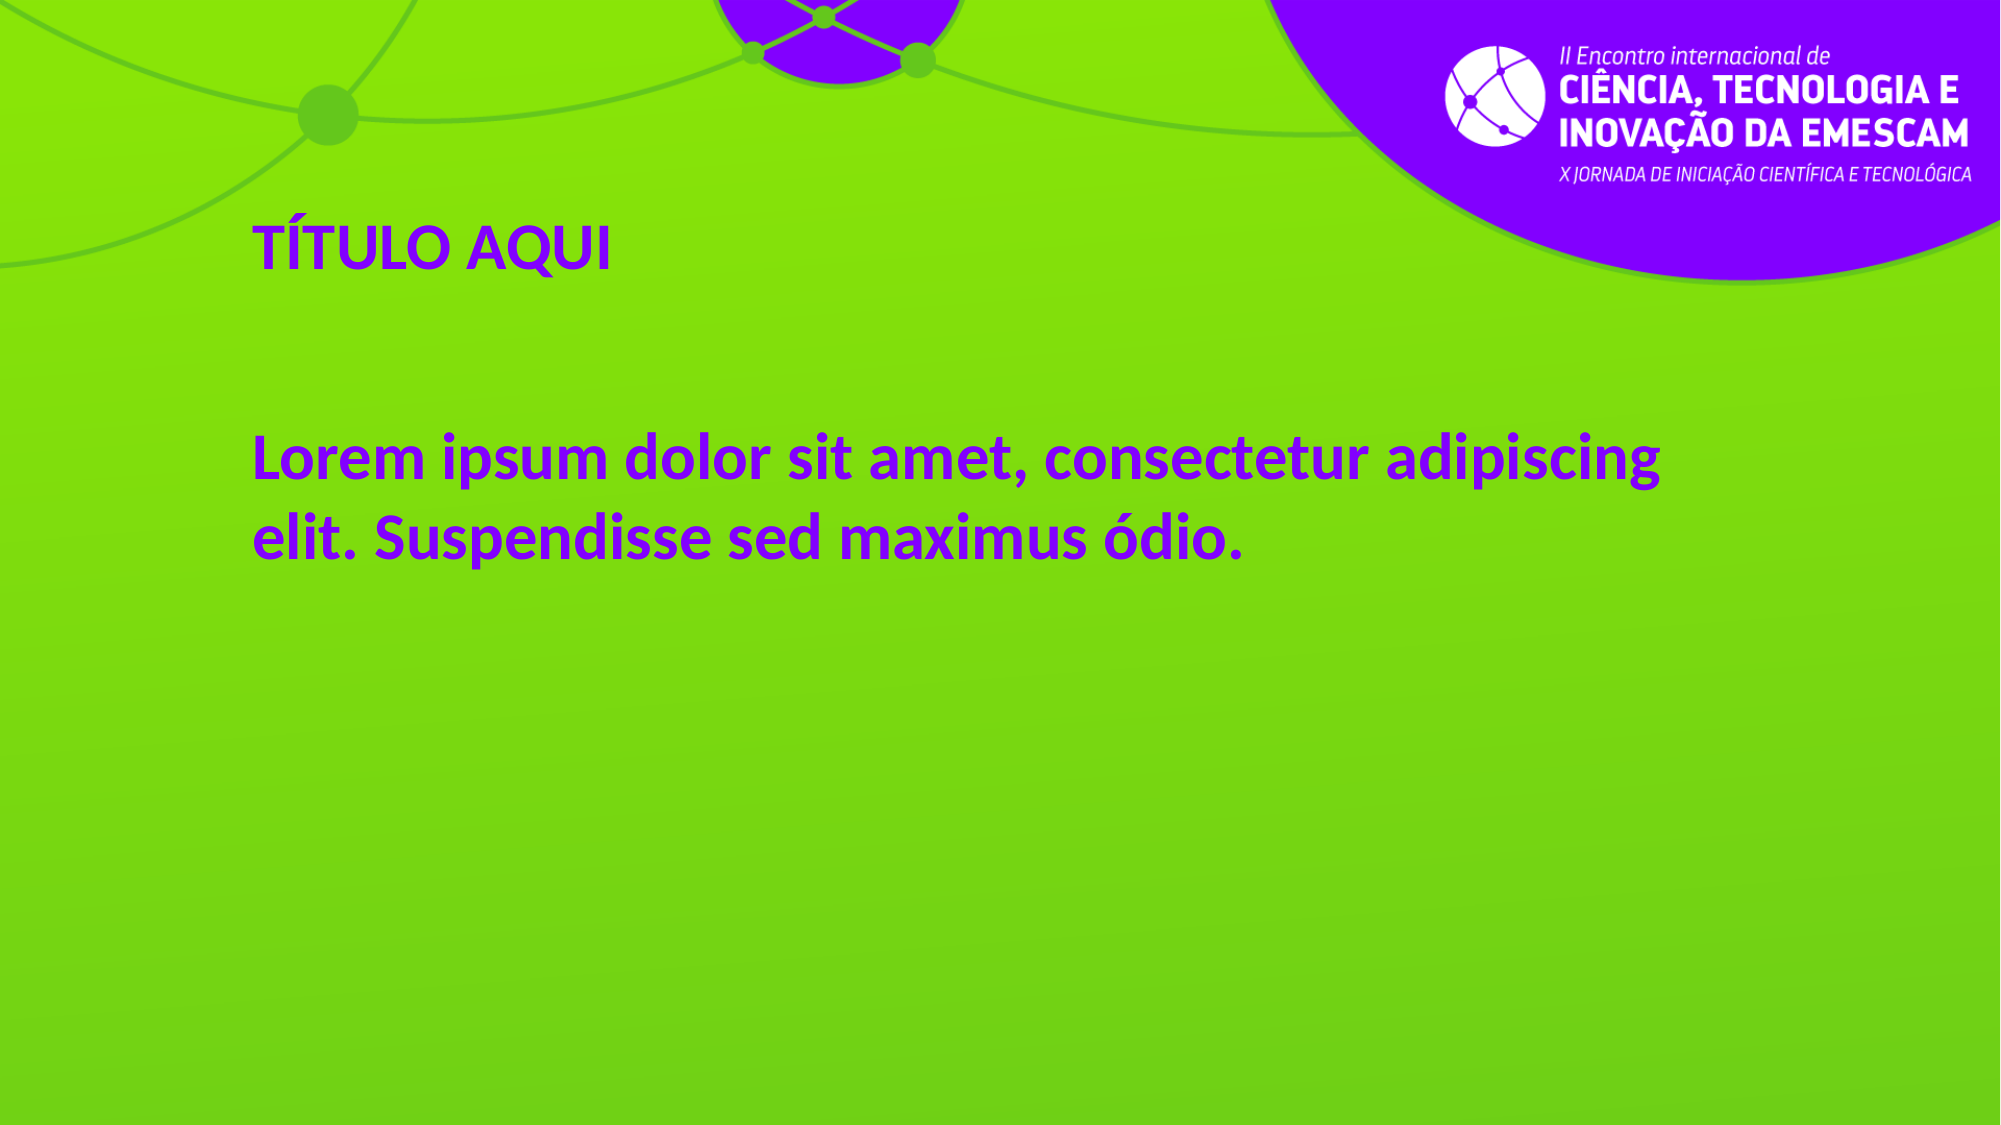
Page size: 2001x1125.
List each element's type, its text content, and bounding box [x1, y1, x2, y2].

text_box Lorem ipsum dolor sit amet, consectetur adipiscing elit. Suspendisse sed maximus ódio. [237, 405, 1715, 580]
picture [0, 0, 2001, 1125]
text_box TÍTULO AQUI [237, 195, 1390, 291]
